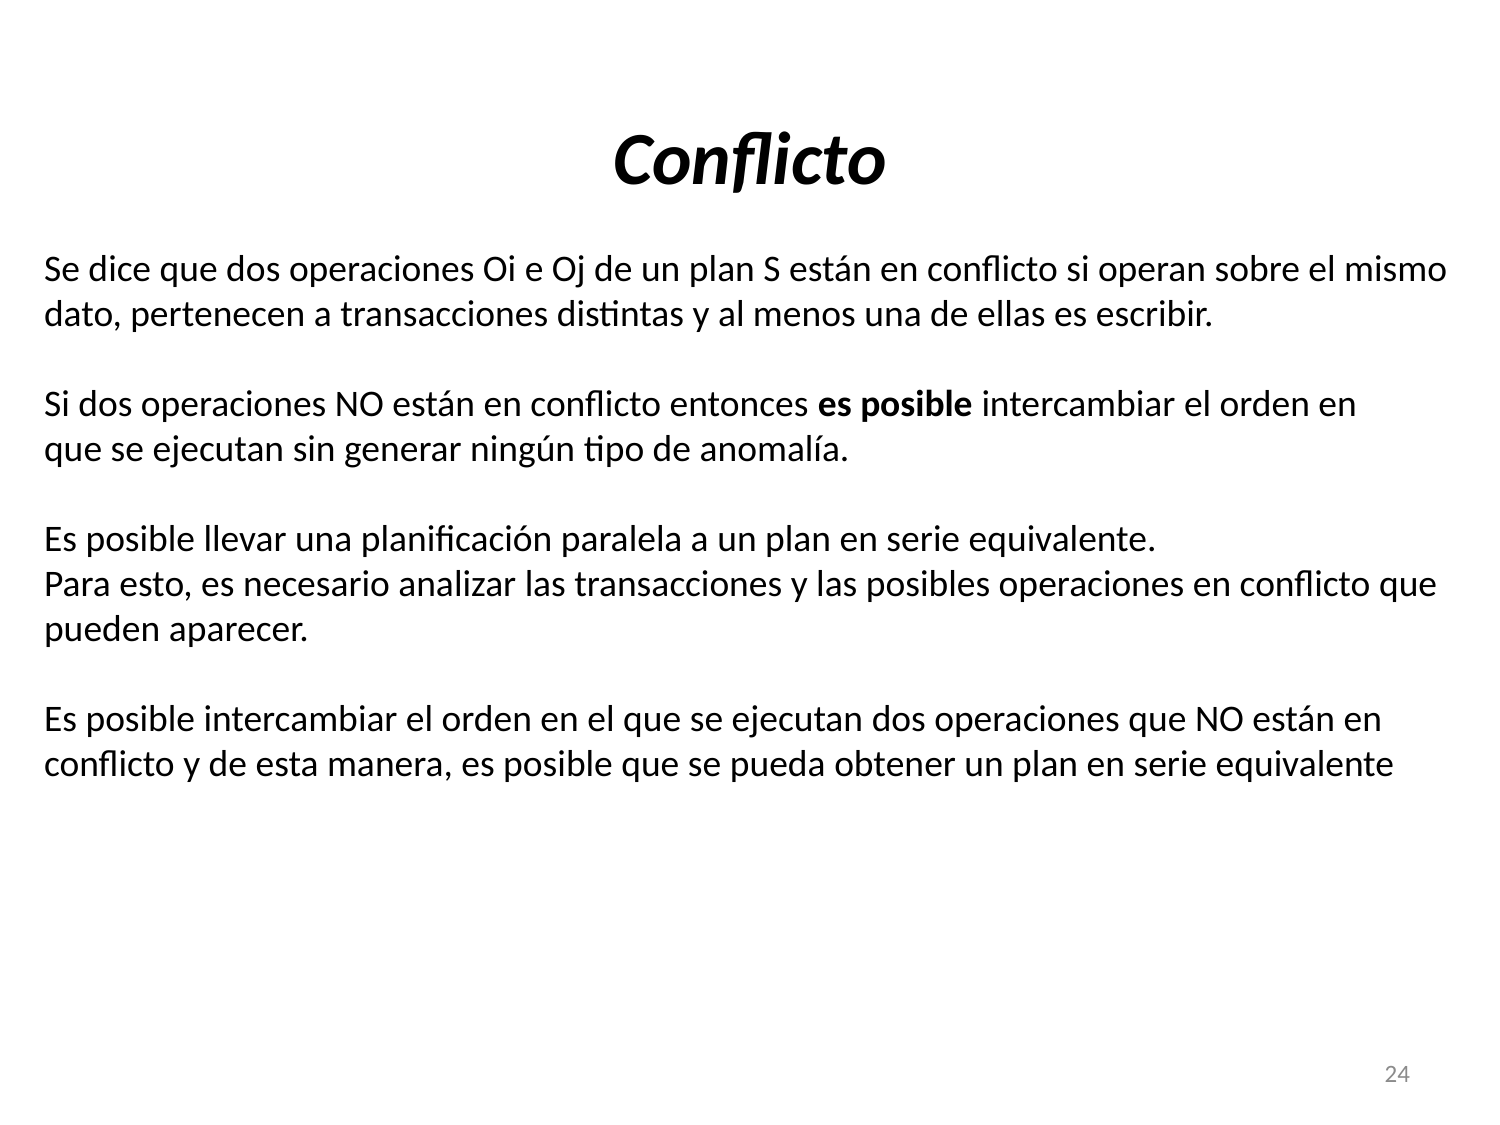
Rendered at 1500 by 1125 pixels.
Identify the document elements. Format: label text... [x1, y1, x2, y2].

slide_number 24 [1074, 1042, 1425, 1103]
text_box Conflicto Se dice que dos operaciones Oi e Oj de un plan S están en conflicto si operan sobre el mismo dato, pertenecen a transacciones distintas y al menos una de ellas es escribir. Si dos operaciones NO están en conflicto entonces es posible intercambiar el orden en que se ejecutan sin generar ningún tipo de anomalía. Es posible llevar una planificación paralela a un plan en serie equivalente. Para esto, es necesario analizar las transacciones y las posibles operaciones en conflicto que pueden aparecer. Es posible intercambiar el orden en el que se ejecutan dos operaciones que NO están en conflicto y de esta manera, es posible que se pueda obtener un plan en serie equivalente [29, 101, 1471, 792]
